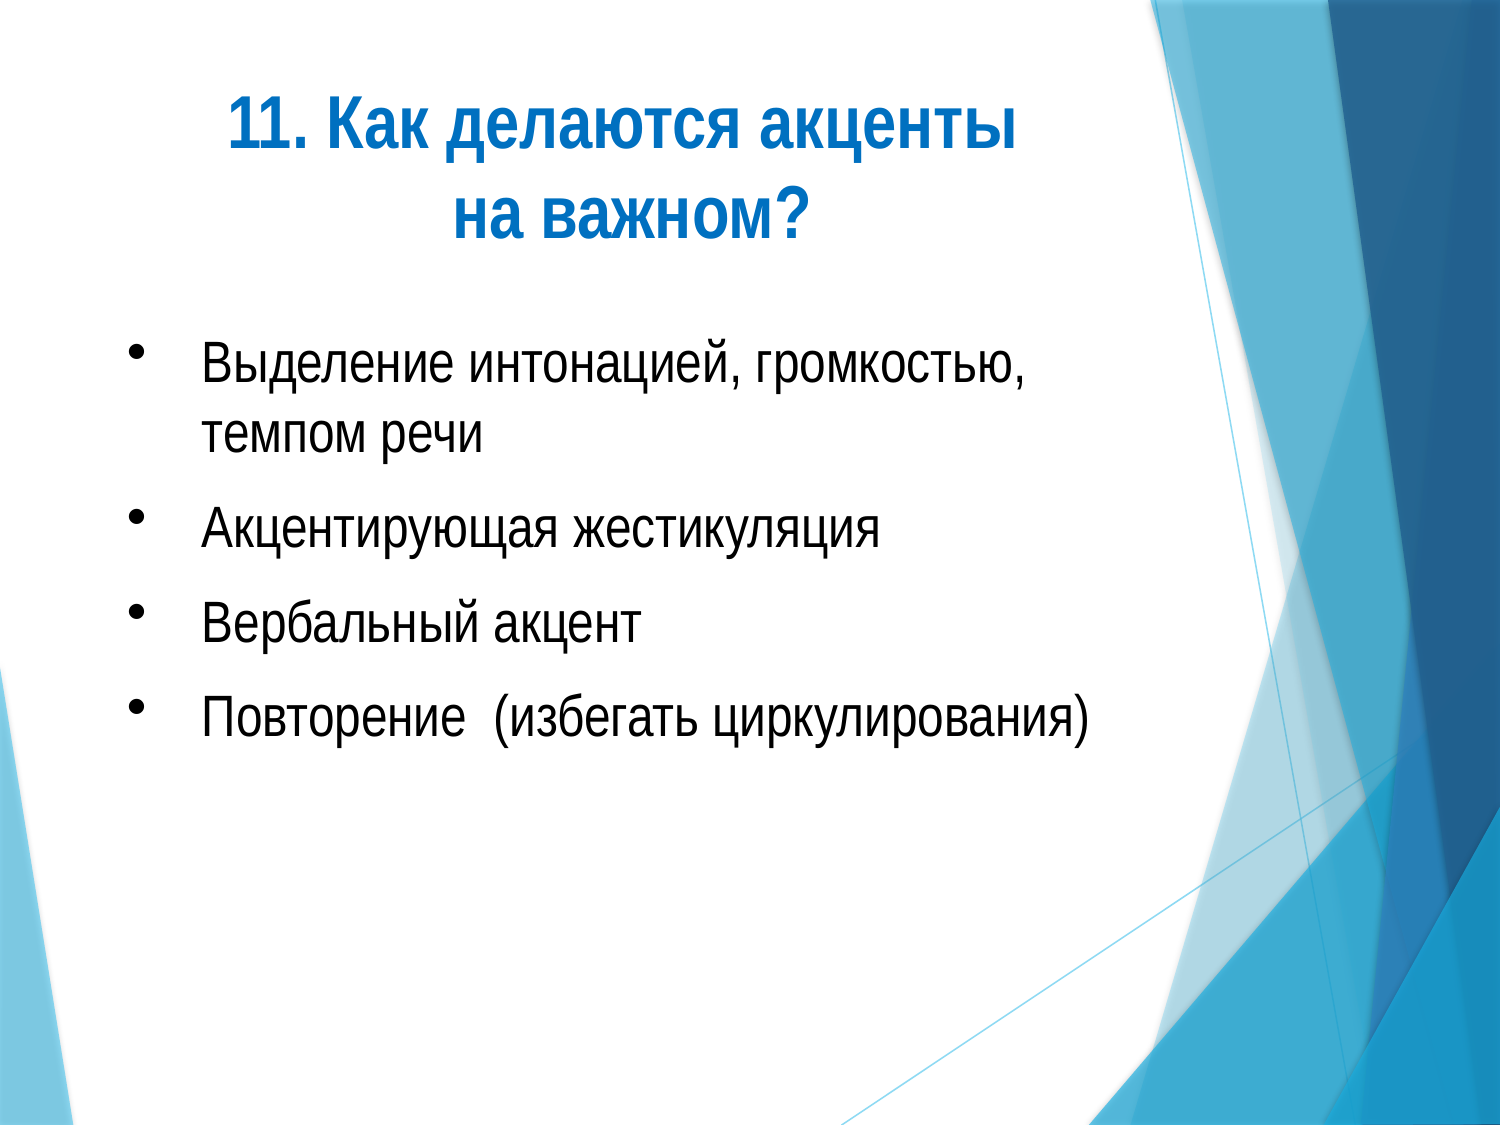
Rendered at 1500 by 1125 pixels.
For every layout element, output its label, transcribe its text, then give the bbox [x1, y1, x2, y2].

text_box Выделение интонацией, громкостью, темпом речи Акцентирующая жестикуляция Вербальный акцент Повторение (избегать циркулирования) [112, 316, 1215, 756]
text_box [1215, 349, 1424, 415]
text_box 11. Как делаются акценты на важном? [100, 66, 1164, 262]
